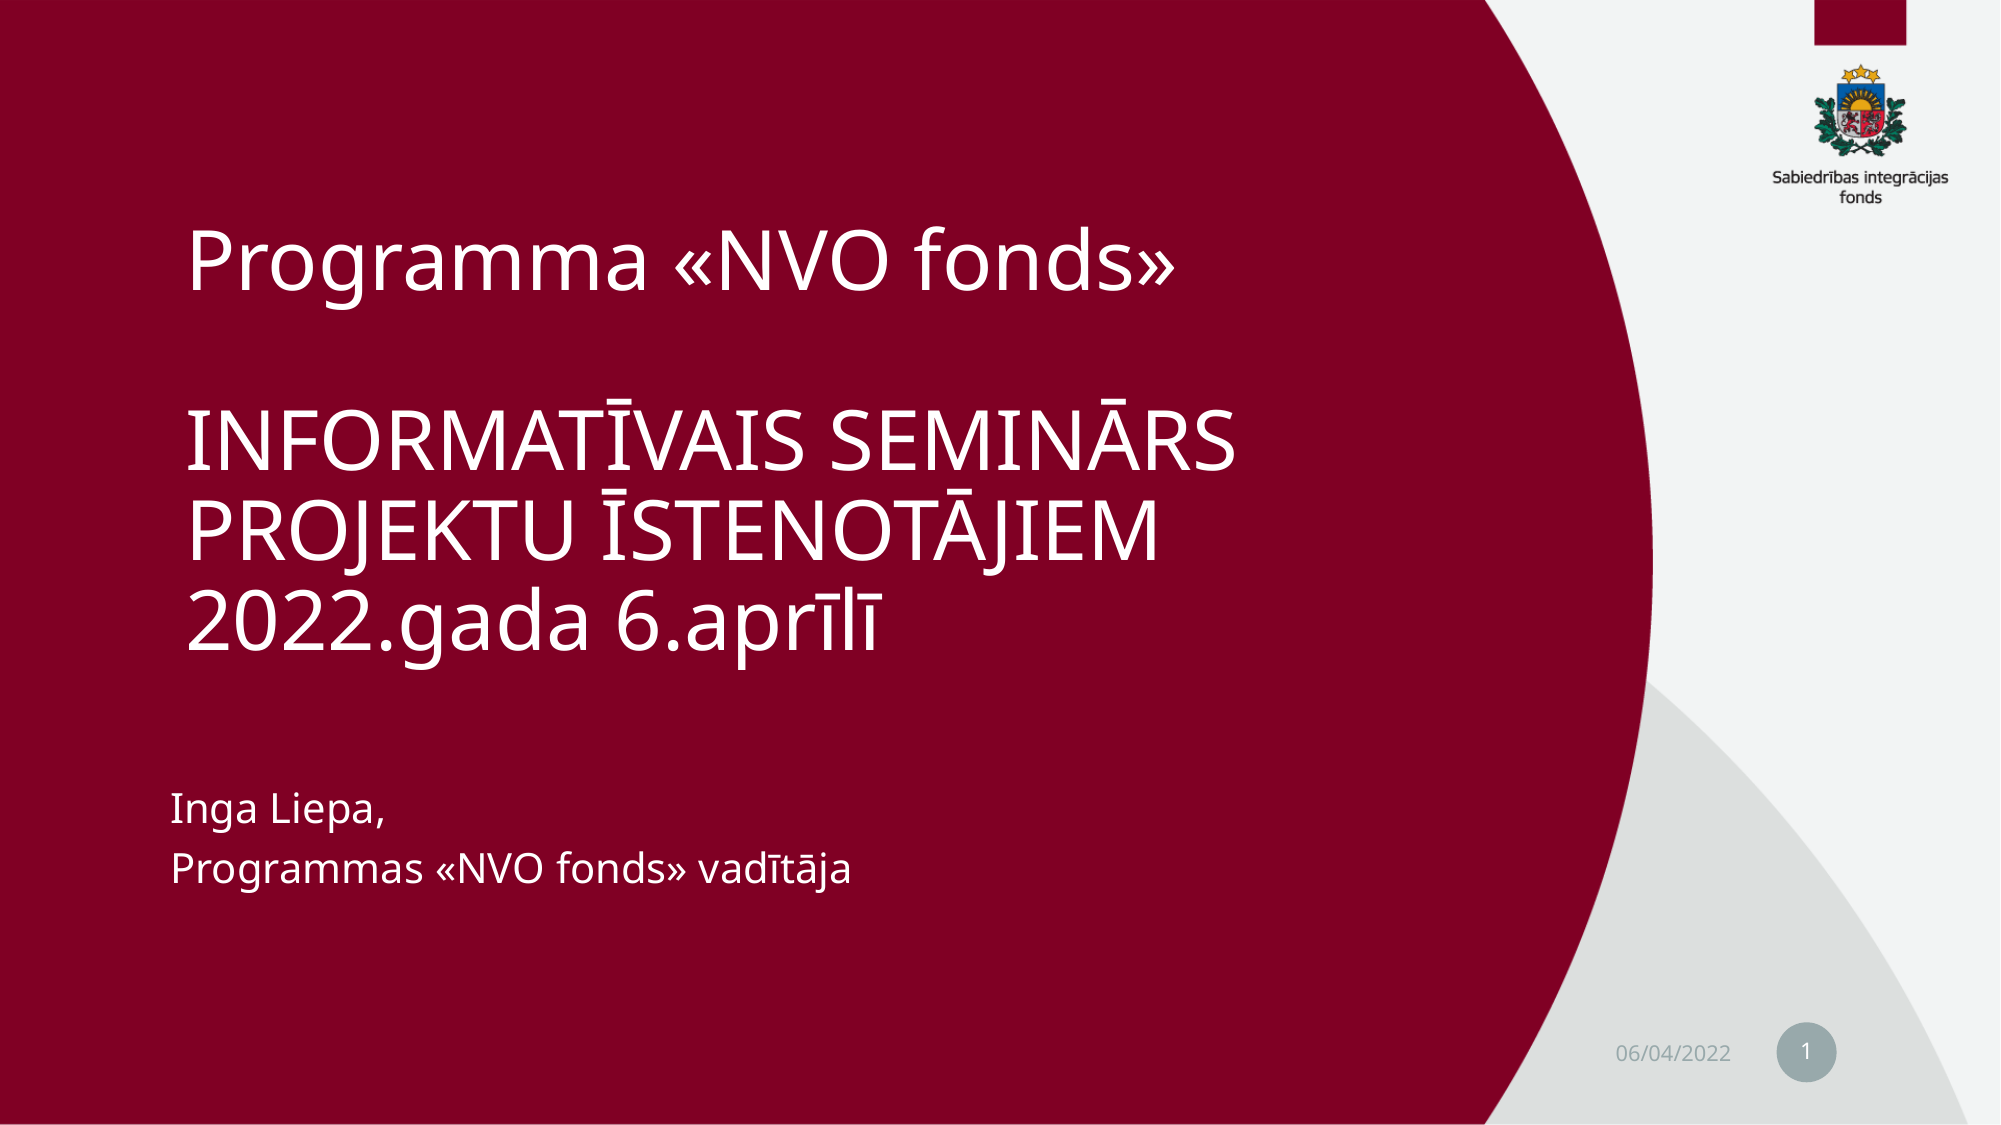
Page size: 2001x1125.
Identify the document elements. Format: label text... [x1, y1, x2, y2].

subtitle Inga Liepa, Programmas «NVO fonds» vadītāja [154, 713, 1502, 918]
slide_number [1294, 1025, 1747, 1079]
title Programma «NVO fonds» INFORMATĪVAIS SEMINĀRS PROJEKTU ĪSTENOTĀJIEM 2022.gada 6.aprīlī [152, 279, 1531, 608]
slide_number 1 [1776, 1022, 1837, 1083]
picture [0, 0, 2001, 1125]
